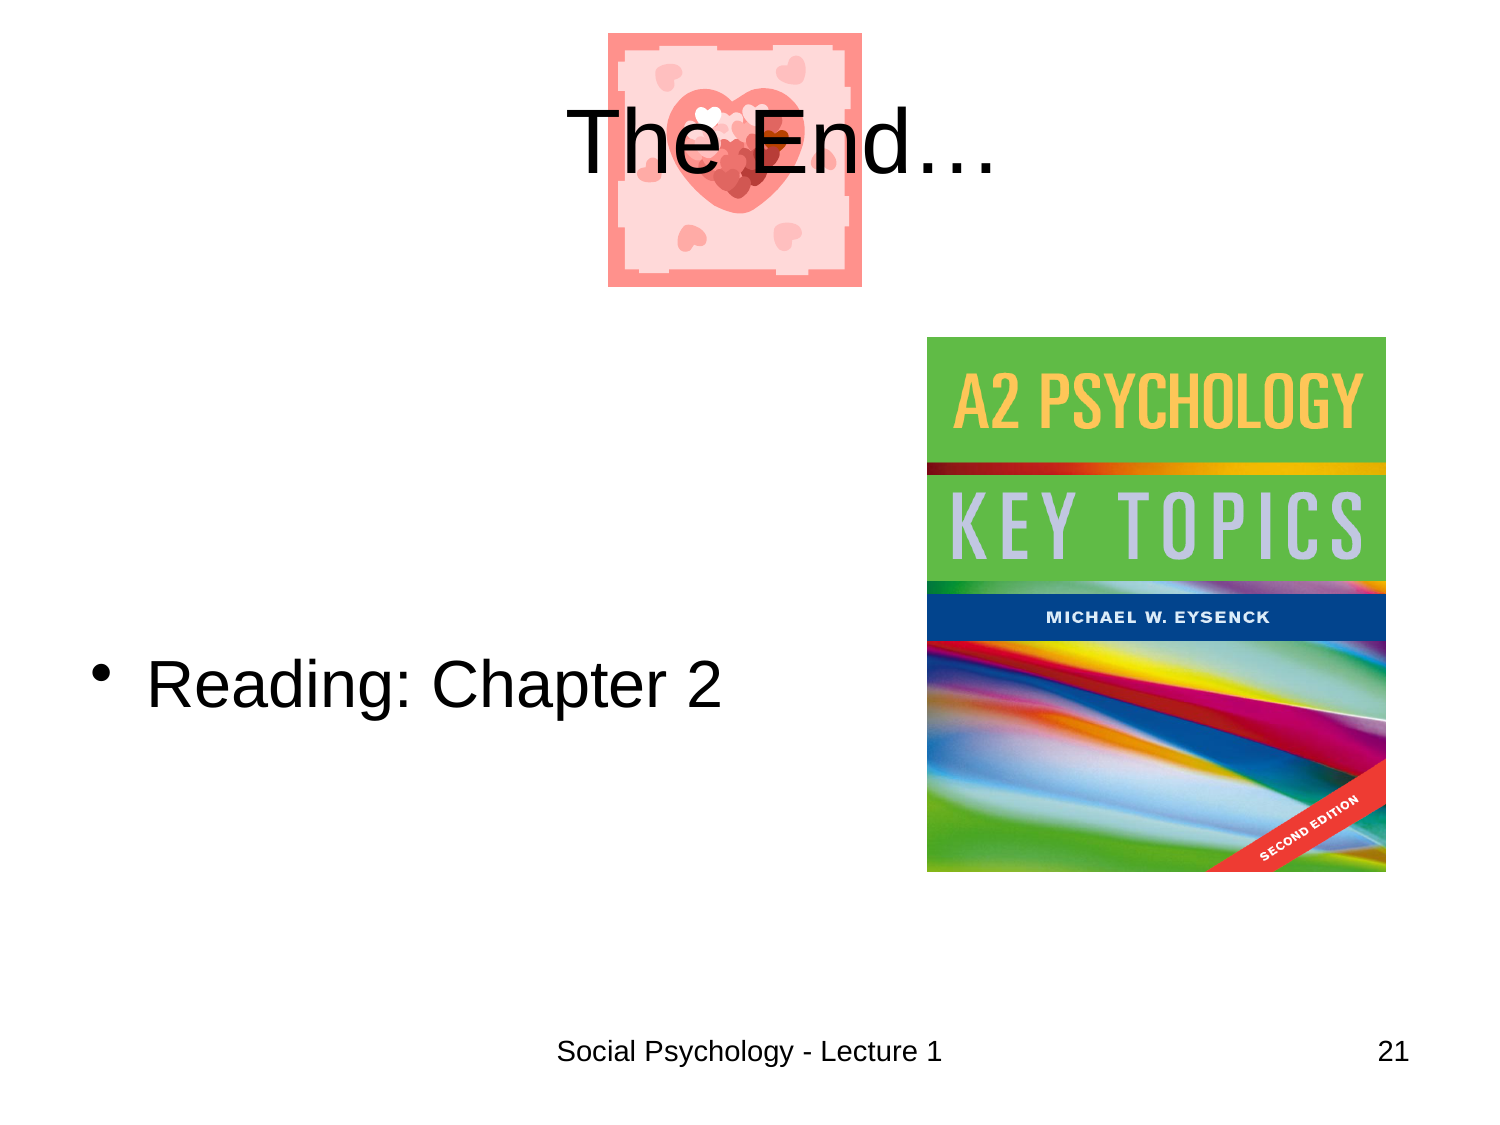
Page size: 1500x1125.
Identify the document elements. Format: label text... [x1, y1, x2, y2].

list Reading: Chapter 2 [75, 633, 1425, 1005]
title The End… [869, 42, 1436, 231]
title The End… [135, 42, 603, 231]
picture [926, 337, 1386, 872]
picture [608, 30, 865, 289]
slide_number 21 [1074, 1024, 1426, 1103]
footer Social Psychology - Lecture 1 [512, 1024, 988, 1103]
